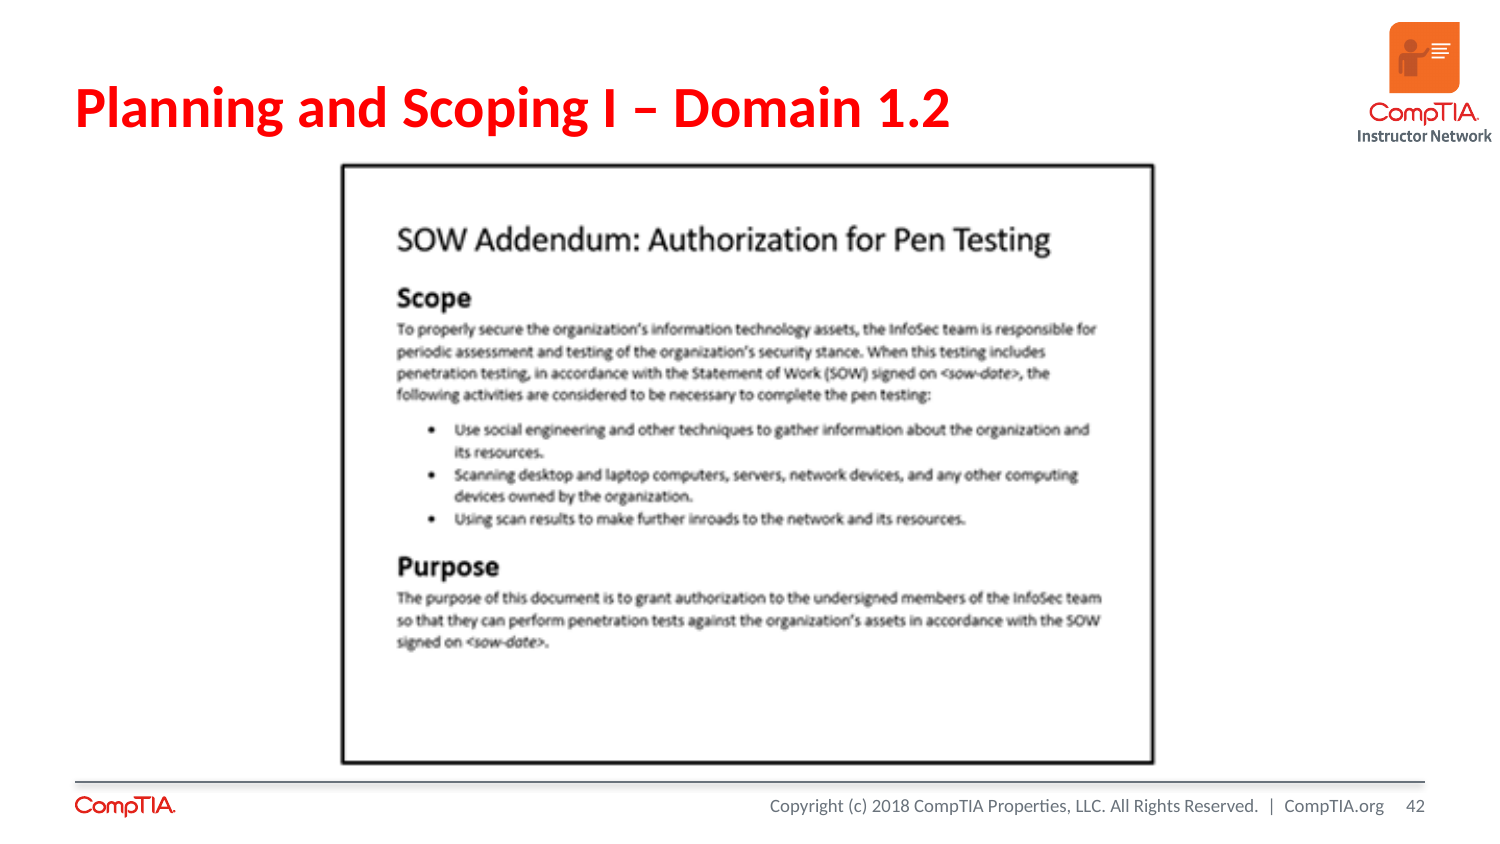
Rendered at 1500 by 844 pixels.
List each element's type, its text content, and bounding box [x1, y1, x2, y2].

picture [1358, 22, 1492, 142]
slide_number 42 [1384, 782, 1425, 827]
picture [320, 150, 1174, 777]
title Planning and Scoping I – Domain 1.2 [75, 33, 1425, 175]
